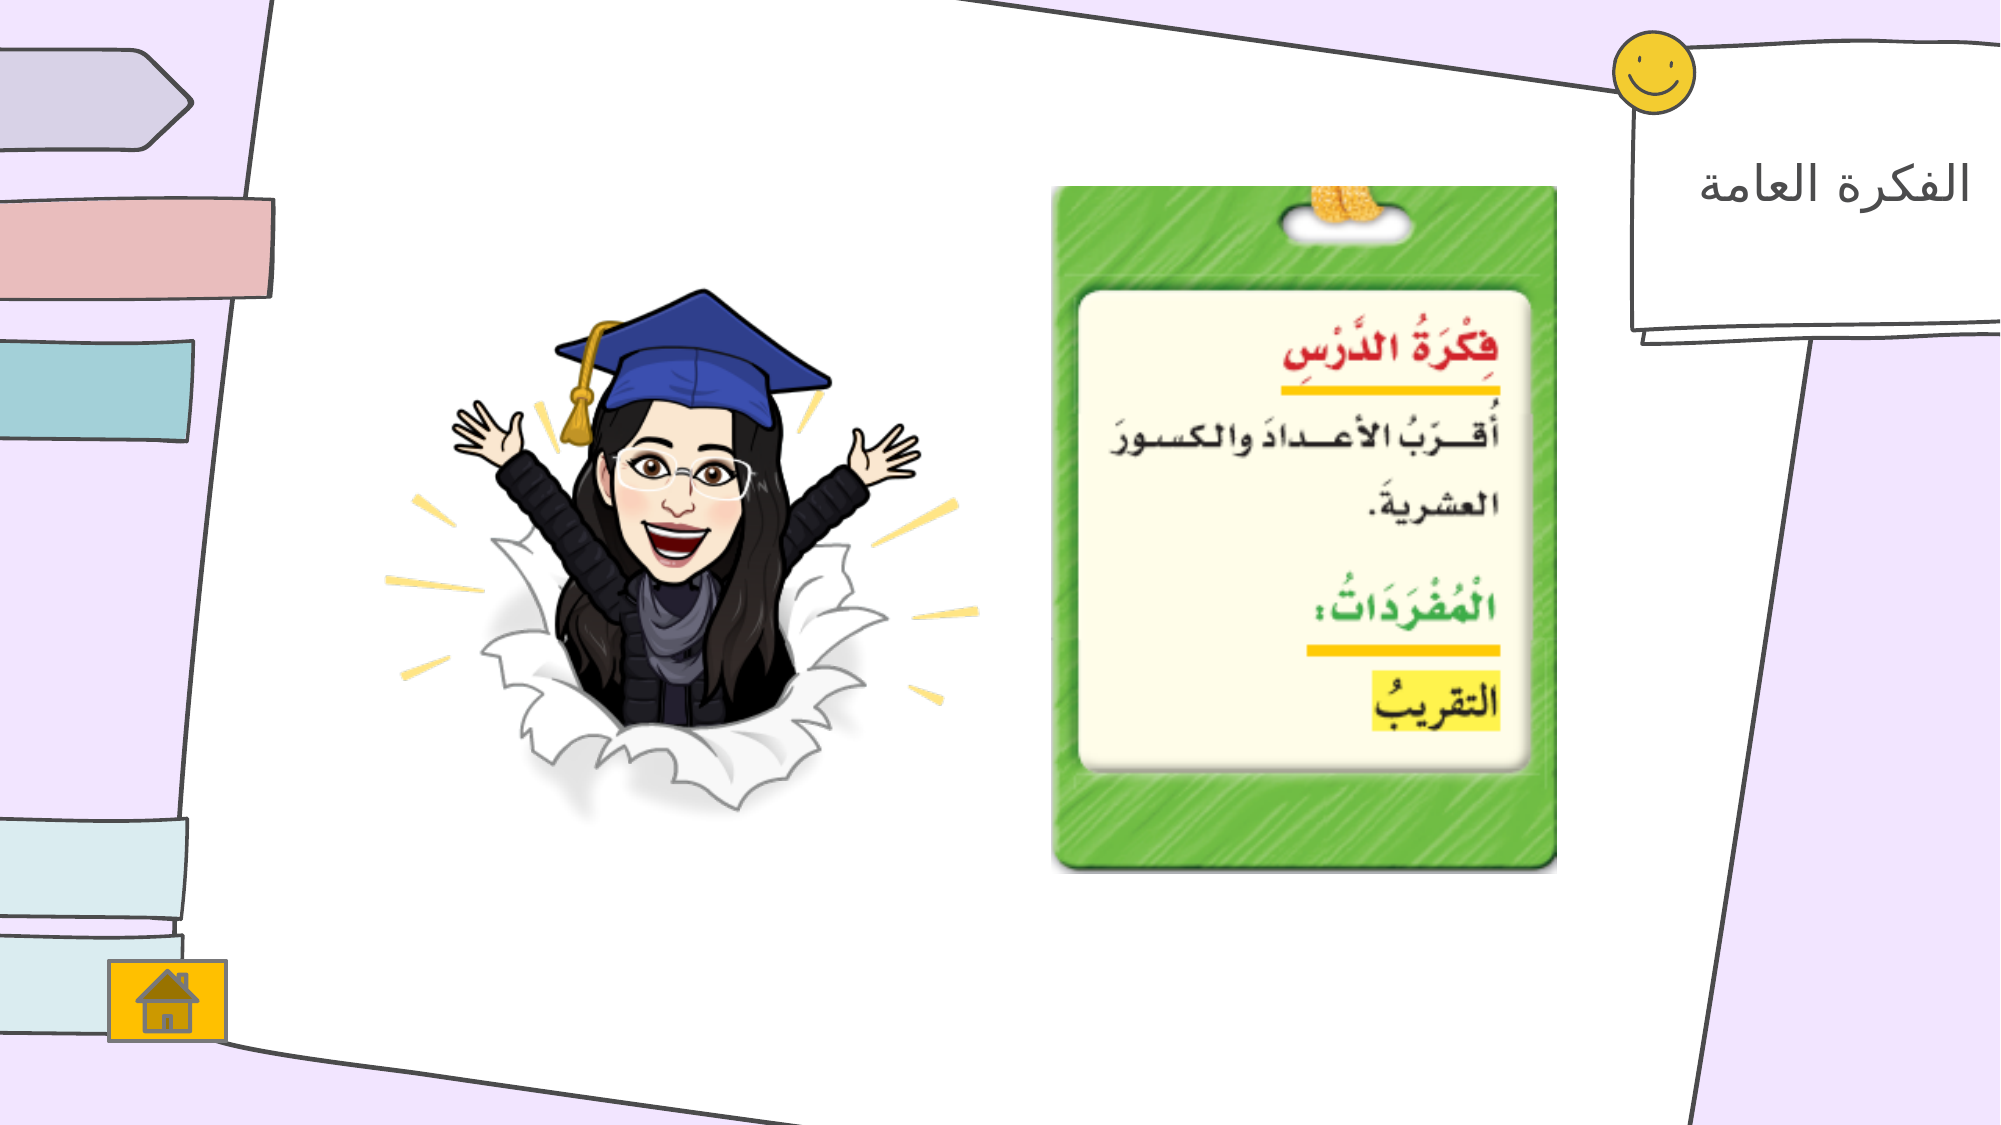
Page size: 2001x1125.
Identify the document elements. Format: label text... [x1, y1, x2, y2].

picture [369, 219, 992, 842]
text_box [107, 959, 228, 1043]
text_box الفكرة العامة [1683, 143, 1988, 219]
picture [1051, 186, 1558, 874]
